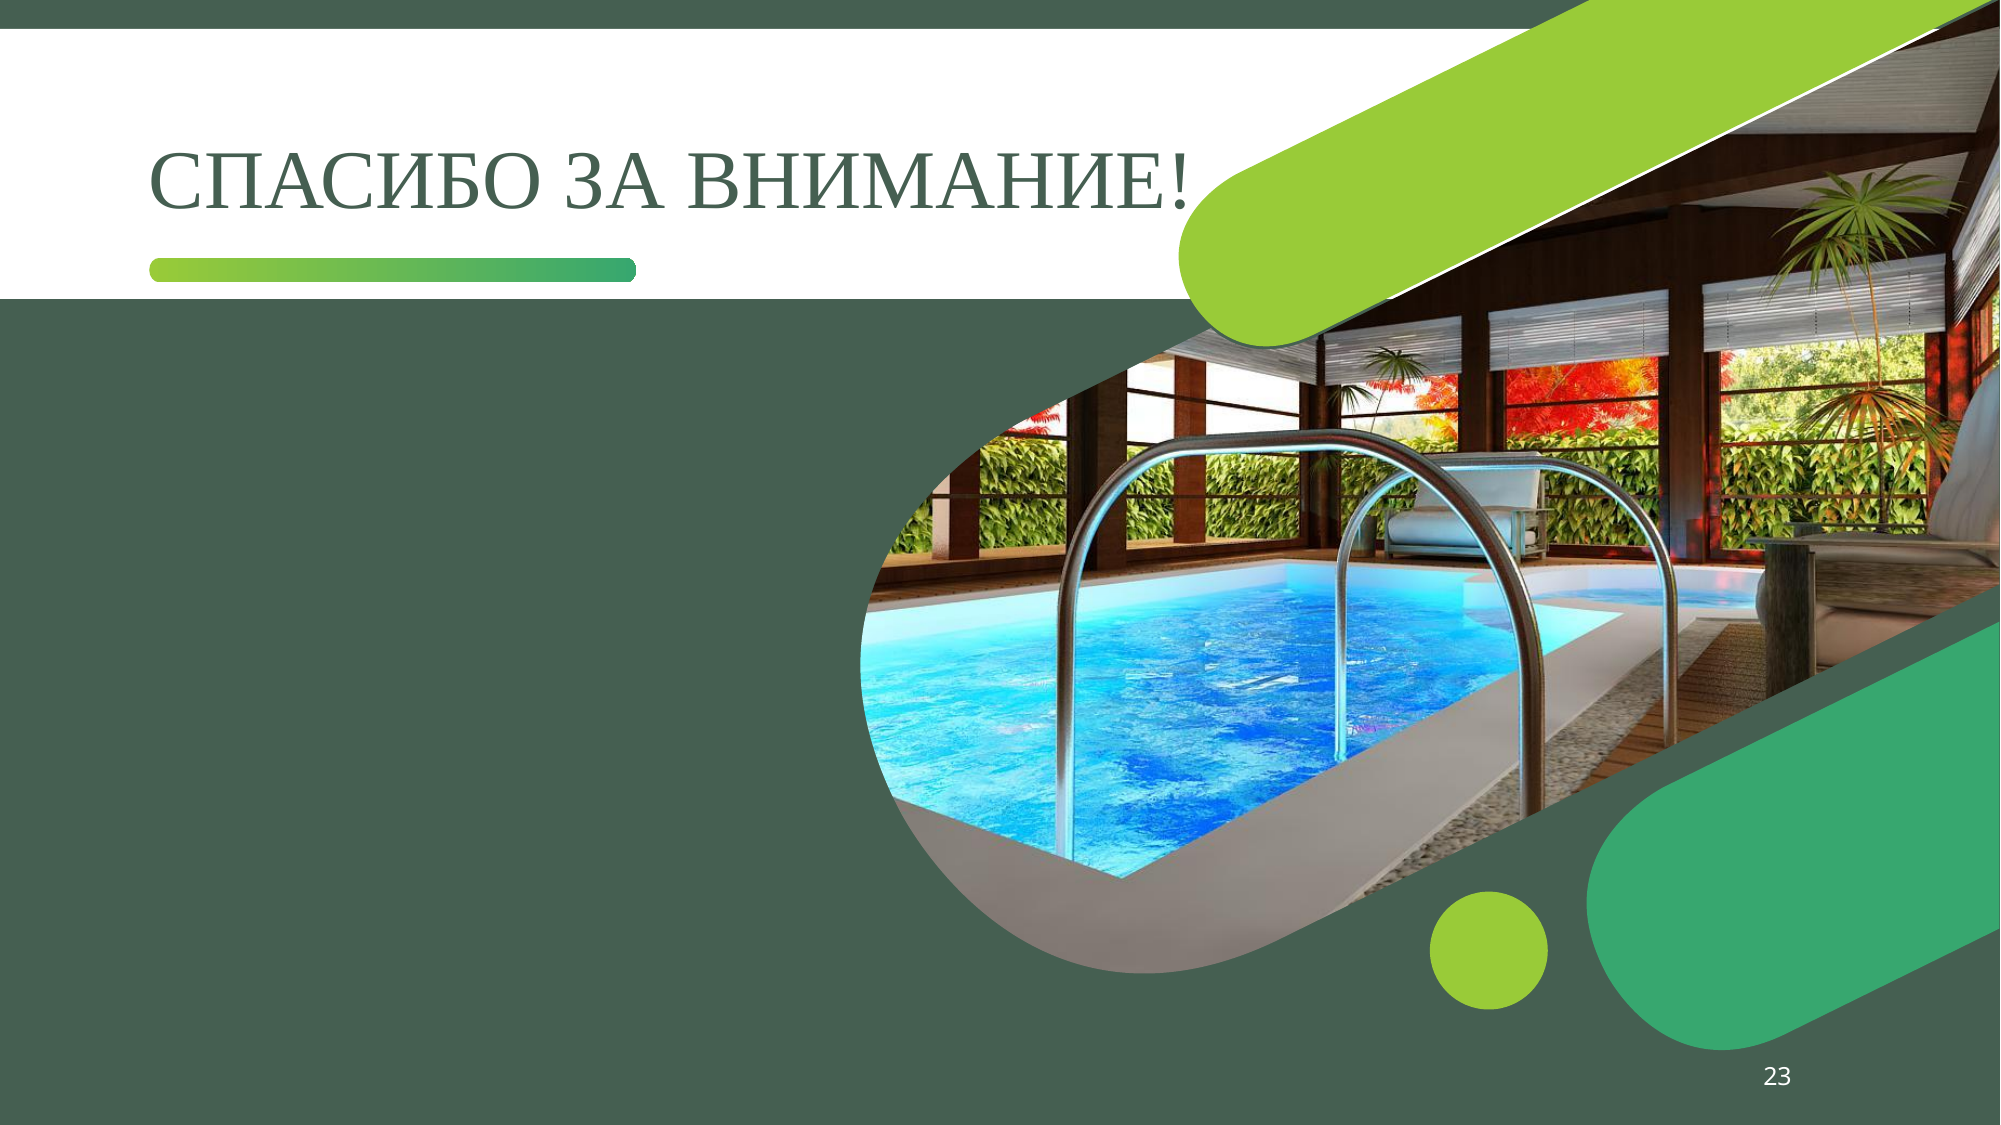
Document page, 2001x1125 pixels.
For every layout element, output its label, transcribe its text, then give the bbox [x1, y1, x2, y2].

text_box 23 [1748, 1053, 1904, 1114]
picture [860, 0, 2000, 974]
title СПАСИБО За внимание! [133, 74, 853, 292]
